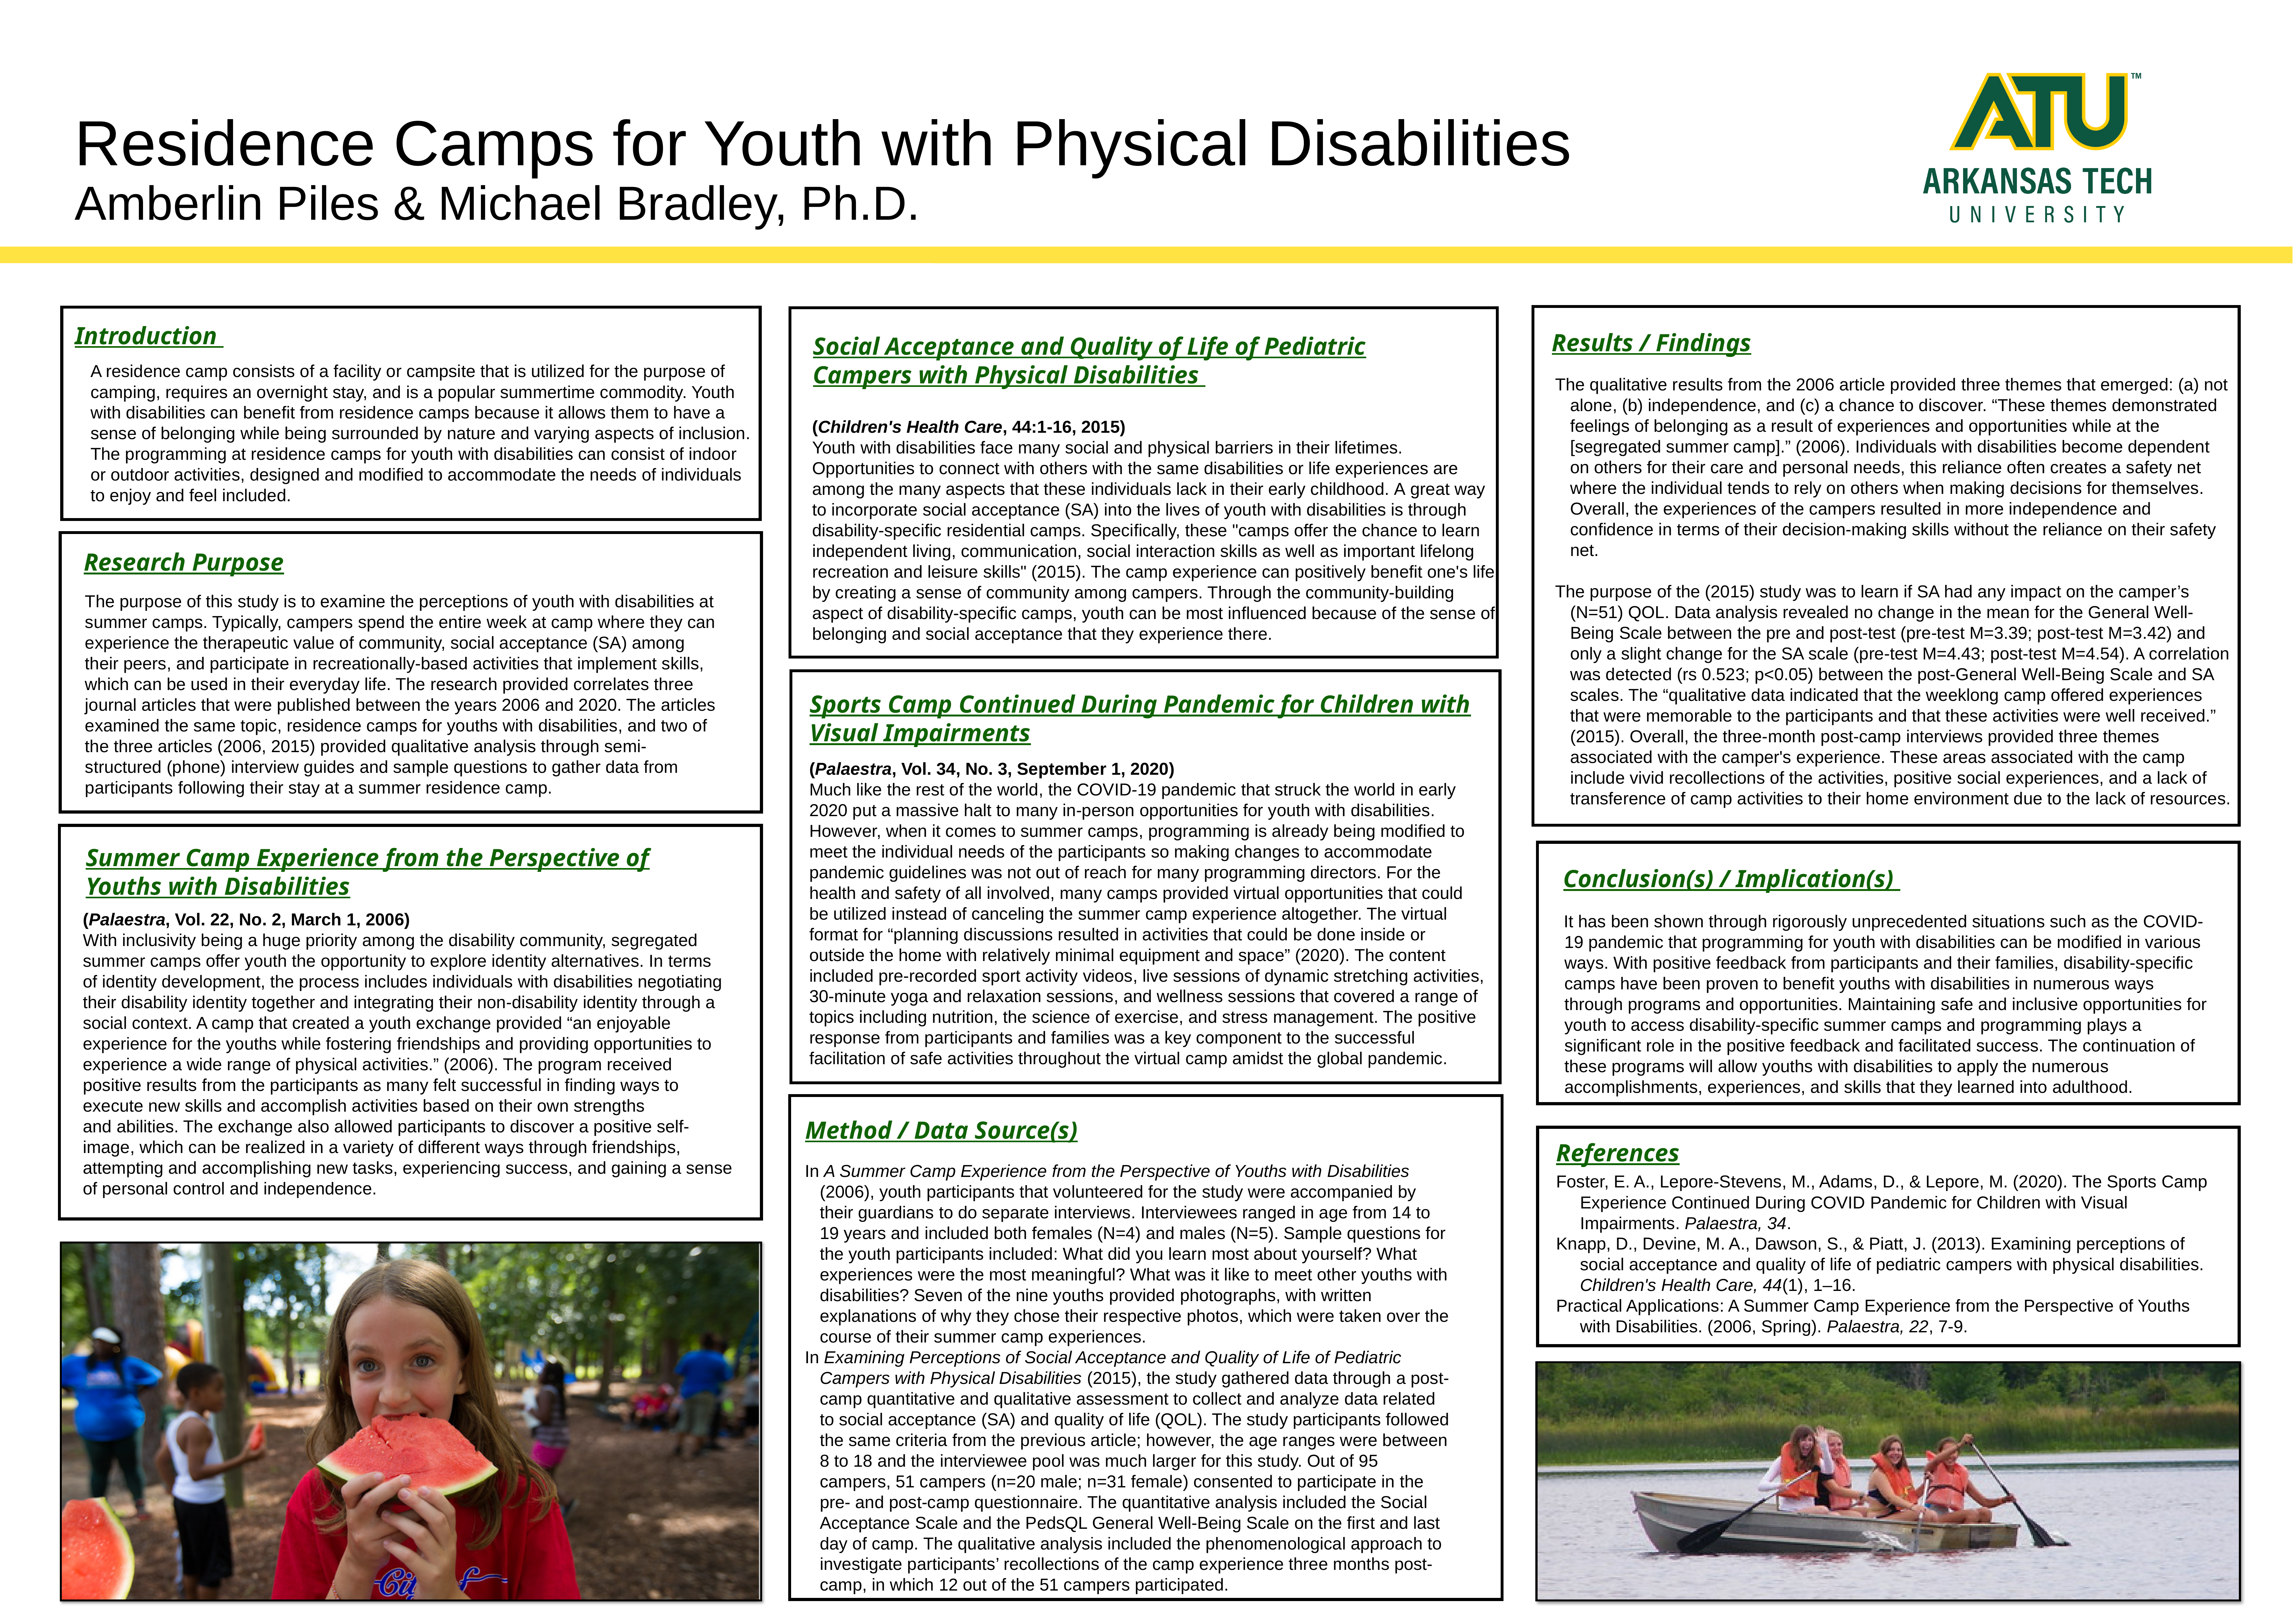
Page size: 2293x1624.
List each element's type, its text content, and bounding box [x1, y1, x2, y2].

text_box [59, 825, 762, 1219]
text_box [1533, 306, 2239, 906]
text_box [791, 671, 1500, 1129]
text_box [60, 532, 762, 812]
picture [1864, 14, 2210, 281]
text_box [61, 307, 760, 520]
picture [61, 1243, 760, 1600]
picture [1537, 1363, 2239, 1600]
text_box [789, 1095, 1502, 1624]
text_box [1537, 906, 2239, 1116]
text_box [1537, 1127, 2239, 1355]
text_box Residence Camps for Youth with Physical Disabilities Amberlin Piles & Michael Bradley, Ph.D. [70, 37, 1864, 228]
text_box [790, 308, 1502, 665]
